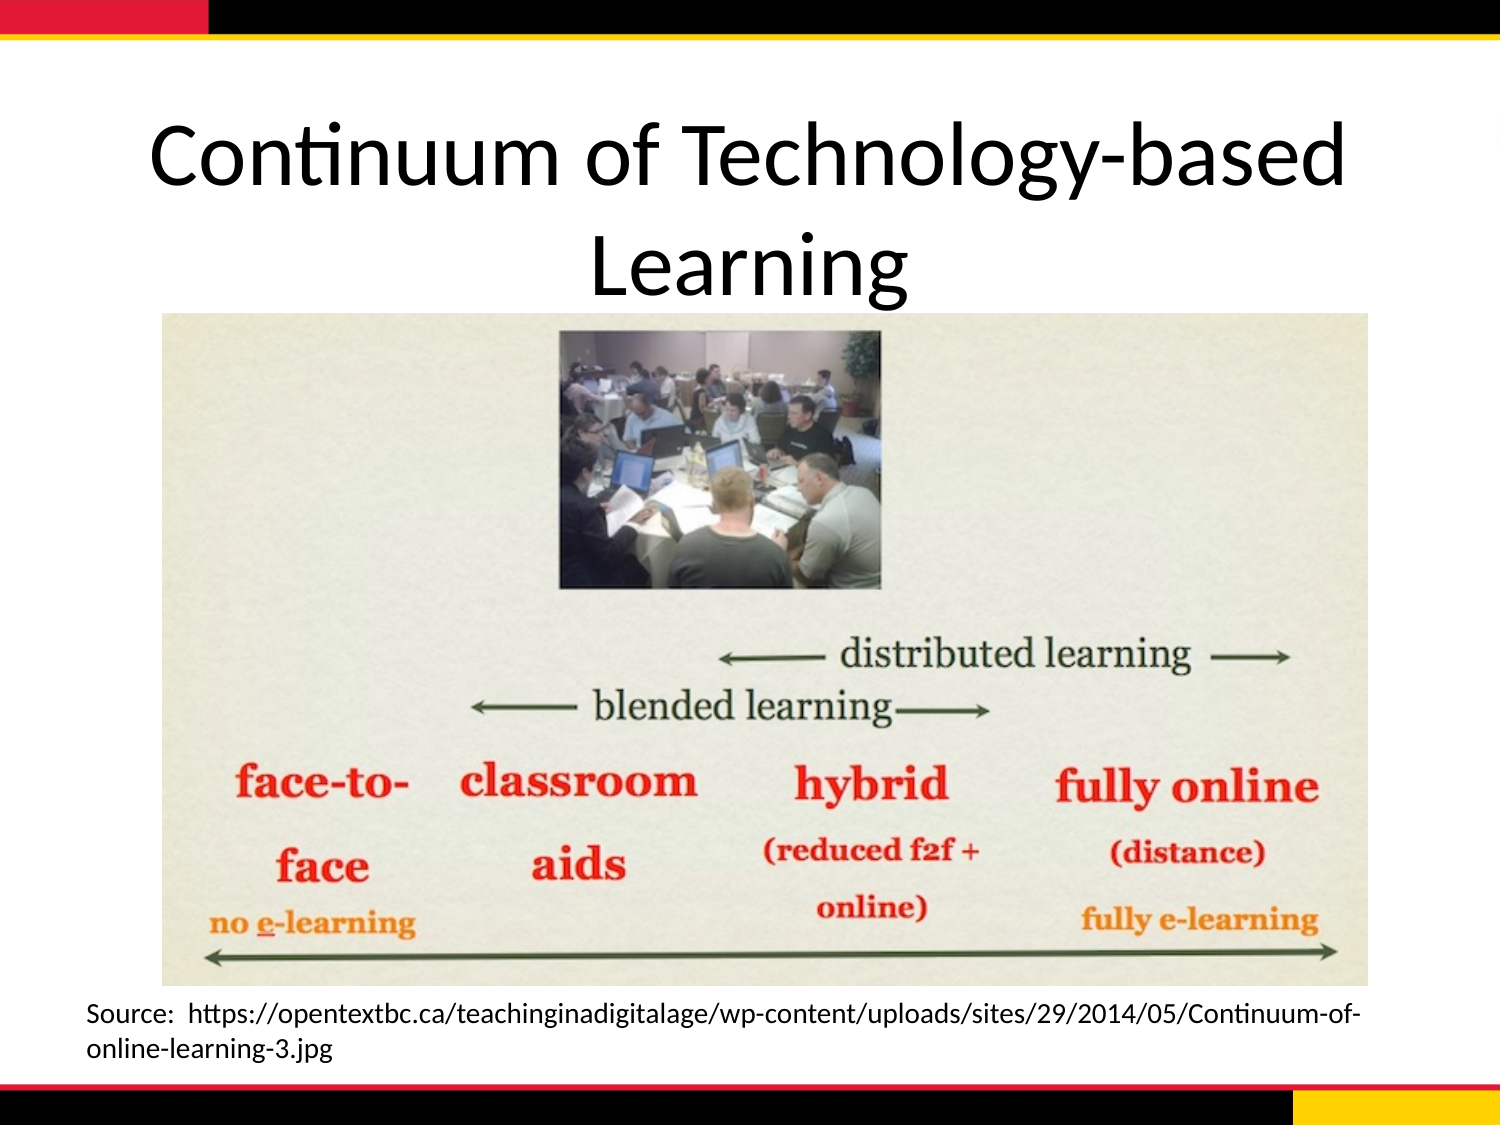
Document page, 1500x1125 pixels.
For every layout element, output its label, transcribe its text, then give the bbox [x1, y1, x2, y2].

text_box Source: https://opentextbc.ca/teachinginadigitalage/wp-content/uploads/sites/29/2014/05/Continuum-of-online-learning-3.jpg [71, 987, 1447, 1073]
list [162, 313, 1369, 986]
title Continuum of Technology-based Learning [75, 145, 1425, 263]
picture [0, 0, 1500, 1125]
